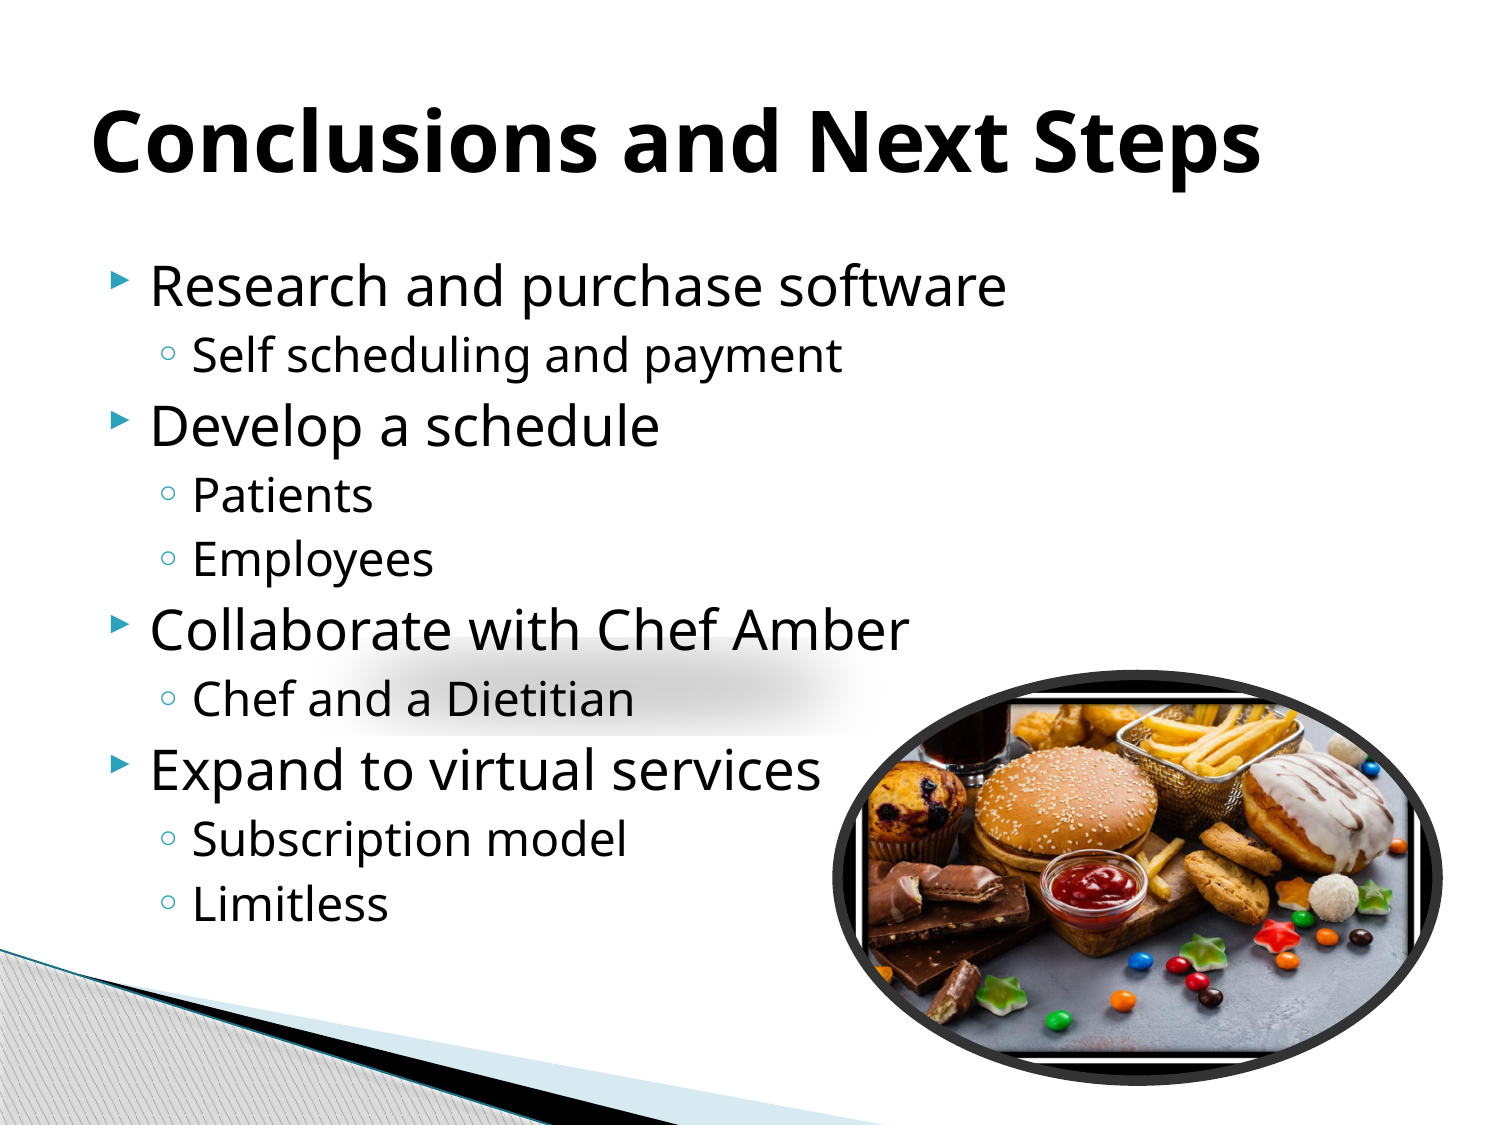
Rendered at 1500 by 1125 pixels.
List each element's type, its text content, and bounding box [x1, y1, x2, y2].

title Conclusions and Next Steps [75, 45, 1425, 233]
picture [837, 674, 1438, 1081]
list Research and purchase software Self scheduling and payment Develop a schedule Patients Employees Collaborate with Chef Amber Chef and a Dietitian Expand to virtual services Subscription model Limitless [75, 243, 1425, 986]
